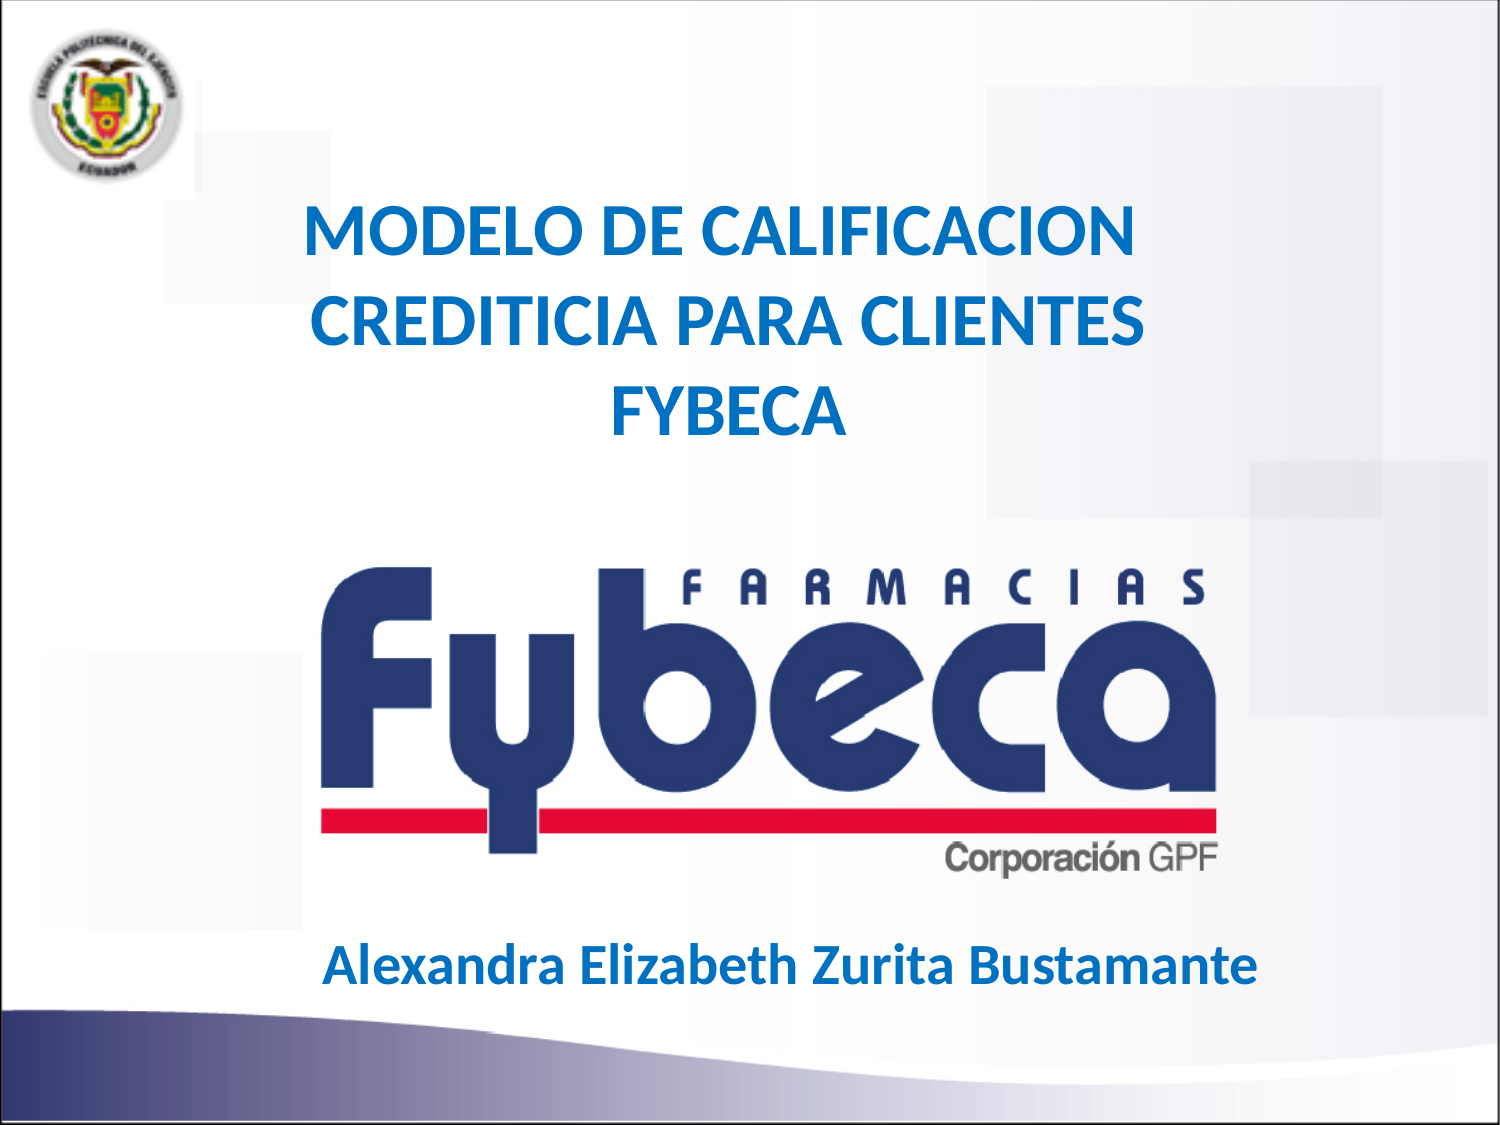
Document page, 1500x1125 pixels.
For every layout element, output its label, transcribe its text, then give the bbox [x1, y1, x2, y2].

text_box Alexandra Elizabeth Zurita Bustamante [271, 918, 1311, 1074]
picture [0, 0, 1500, 1125]
text_box MODELO DE CALIFICACION CREDITICIA PARA CLIENTES FYBECA [222, 172, 1235, 548]
